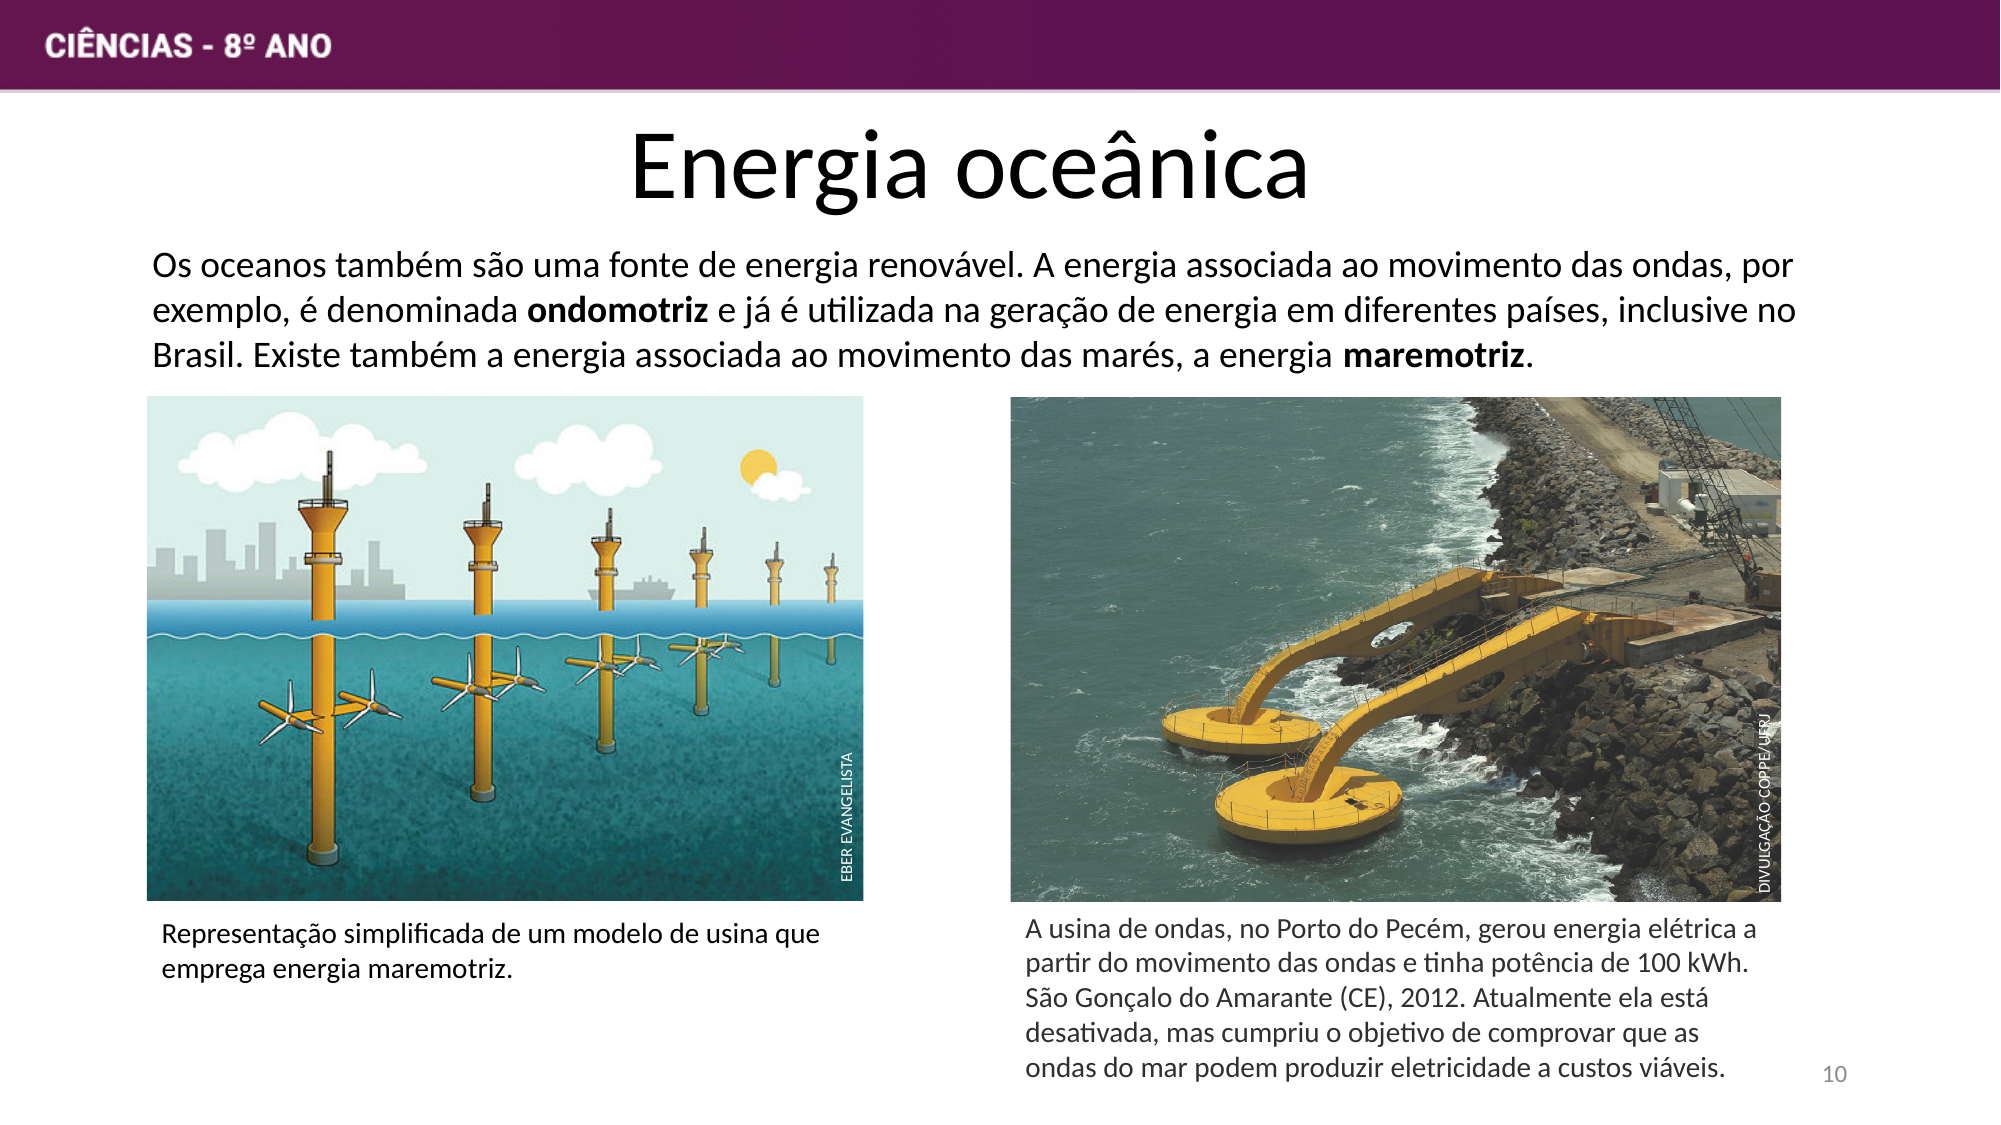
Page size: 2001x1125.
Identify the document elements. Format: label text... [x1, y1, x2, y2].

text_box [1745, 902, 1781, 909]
text_box Energia oceânica [614, 104, 1386, 232]
text_box Representação simplificada de um modelo de usina que emprega energia maremotriz. [146, 907, 864, 993]
picture [0, 0, 2000, 93]
picture [1010, 397, 1782, 902]
picture [146, 396, 864, 901]
text_box Os oceanos também são uma fonte de energia renovável. A energia associada ao movimento das ondas, por exemplo, é denominada ondomotriz e já é utilizada na geração de energia em diferentes países, inclusive no Brasil. Existe também a energia associada ao movimento das marés, a energia maremotriz. [137, 232, 1901, 383]
text_box A usina de ondas, no Porto do Pecém, gerou energia elétrica a partir do movimento das ondas e tinha potência de 100 kWh. São Gonçalo do Amarante (CE), 2012. Atualmente ela está desativada, mas cumpriu o objetivo de comprovar que as ondas do mar podem produzir eletricidade a custos viáveis. [1010, 902, 1782, 1091]
slide_number 10 [1412, 1042, 1863, 1103]
